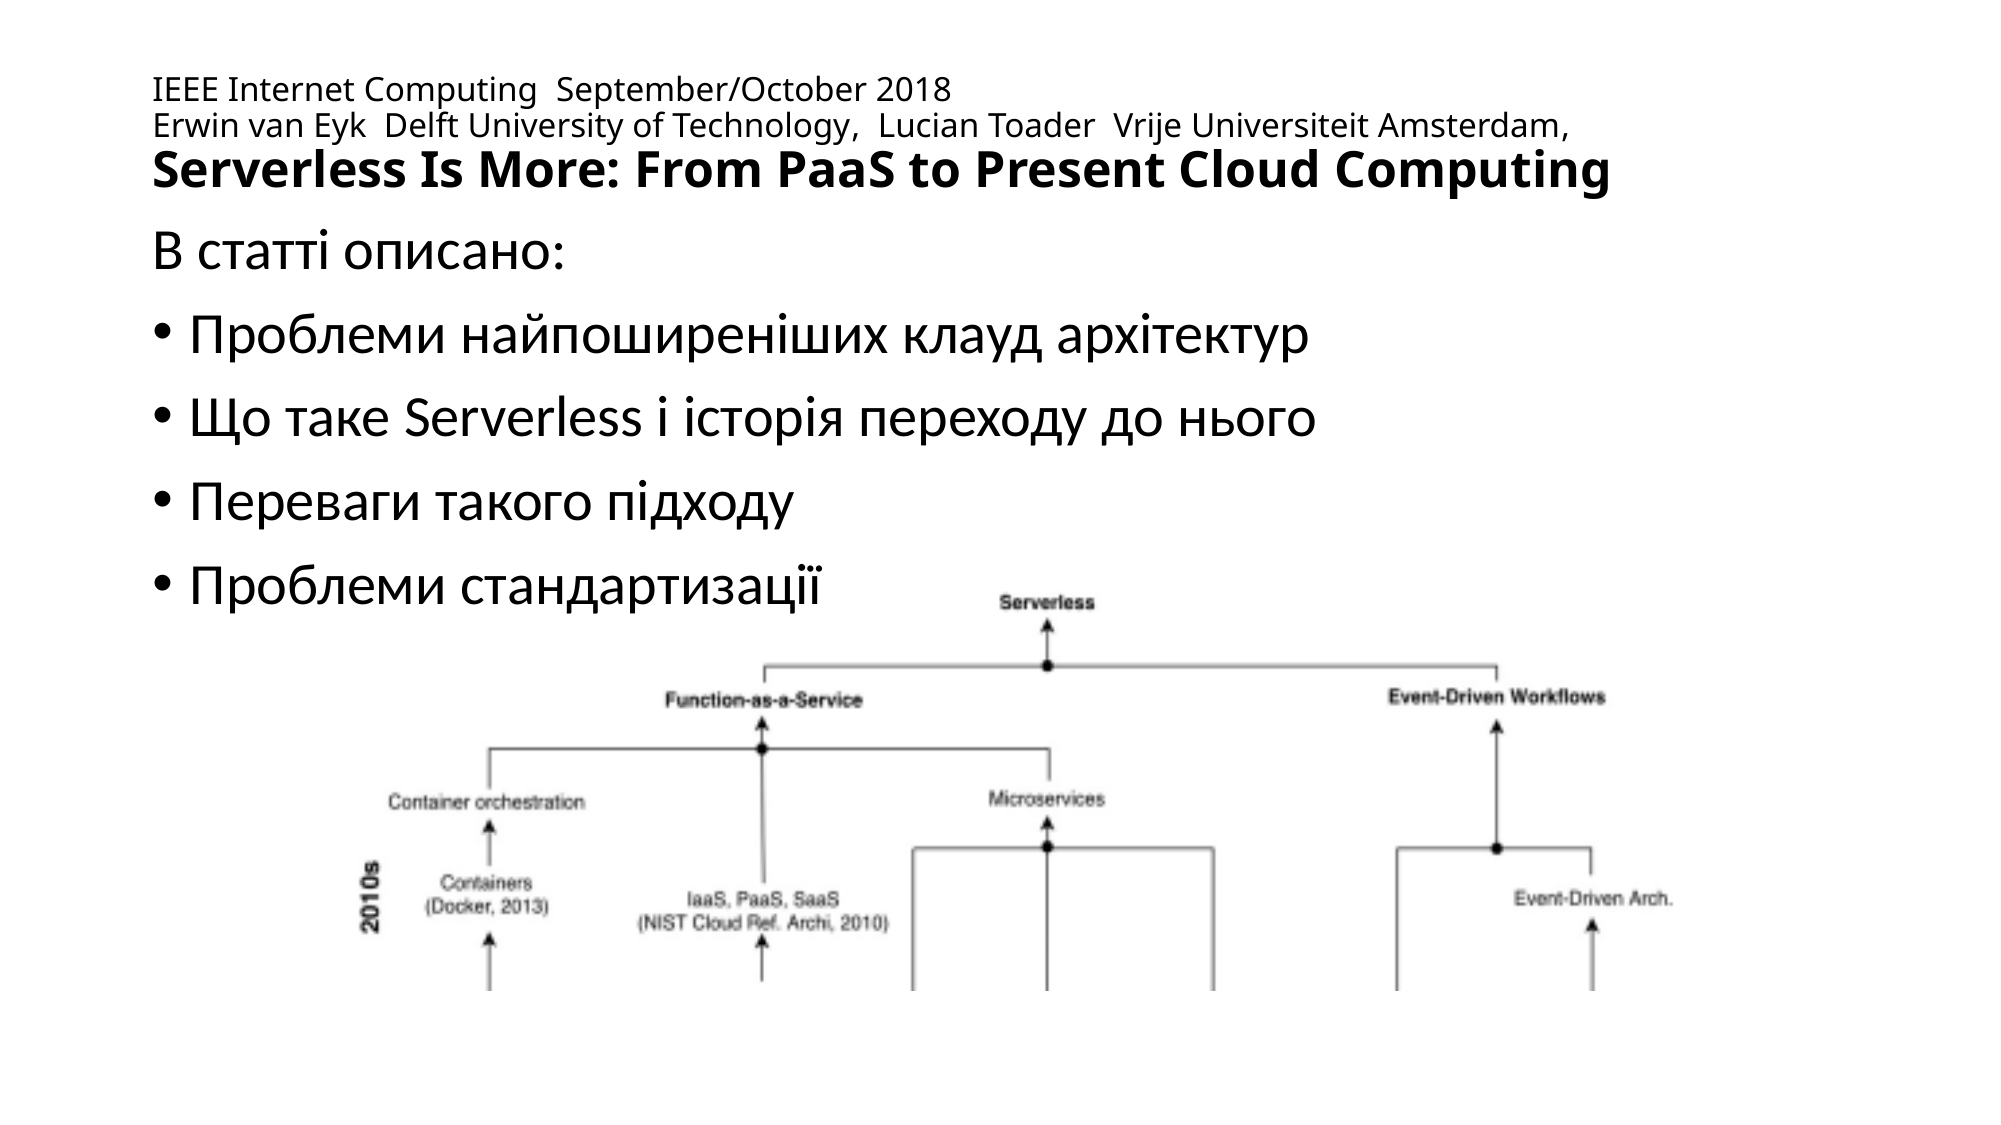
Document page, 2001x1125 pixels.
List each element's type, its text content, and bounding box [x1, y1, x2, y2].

list В статті описано: Проблеми найпоширеніших клауд архітектур Що таке Serverless і історія переходу до нього Переваги такого підходу Проблеми стандартизації [137, 211, 1863, 1014]
picture [312, 548, 1687, 991]
title IEEE Internet Computing September/October 2018 Erwin van Eyk Delft University of Technology, Lucian Toader Vrije Universiteit Amsterdam, Serverless Is More: From PaaS to Present Cloud Computing [137, 59, 1863, 211]
